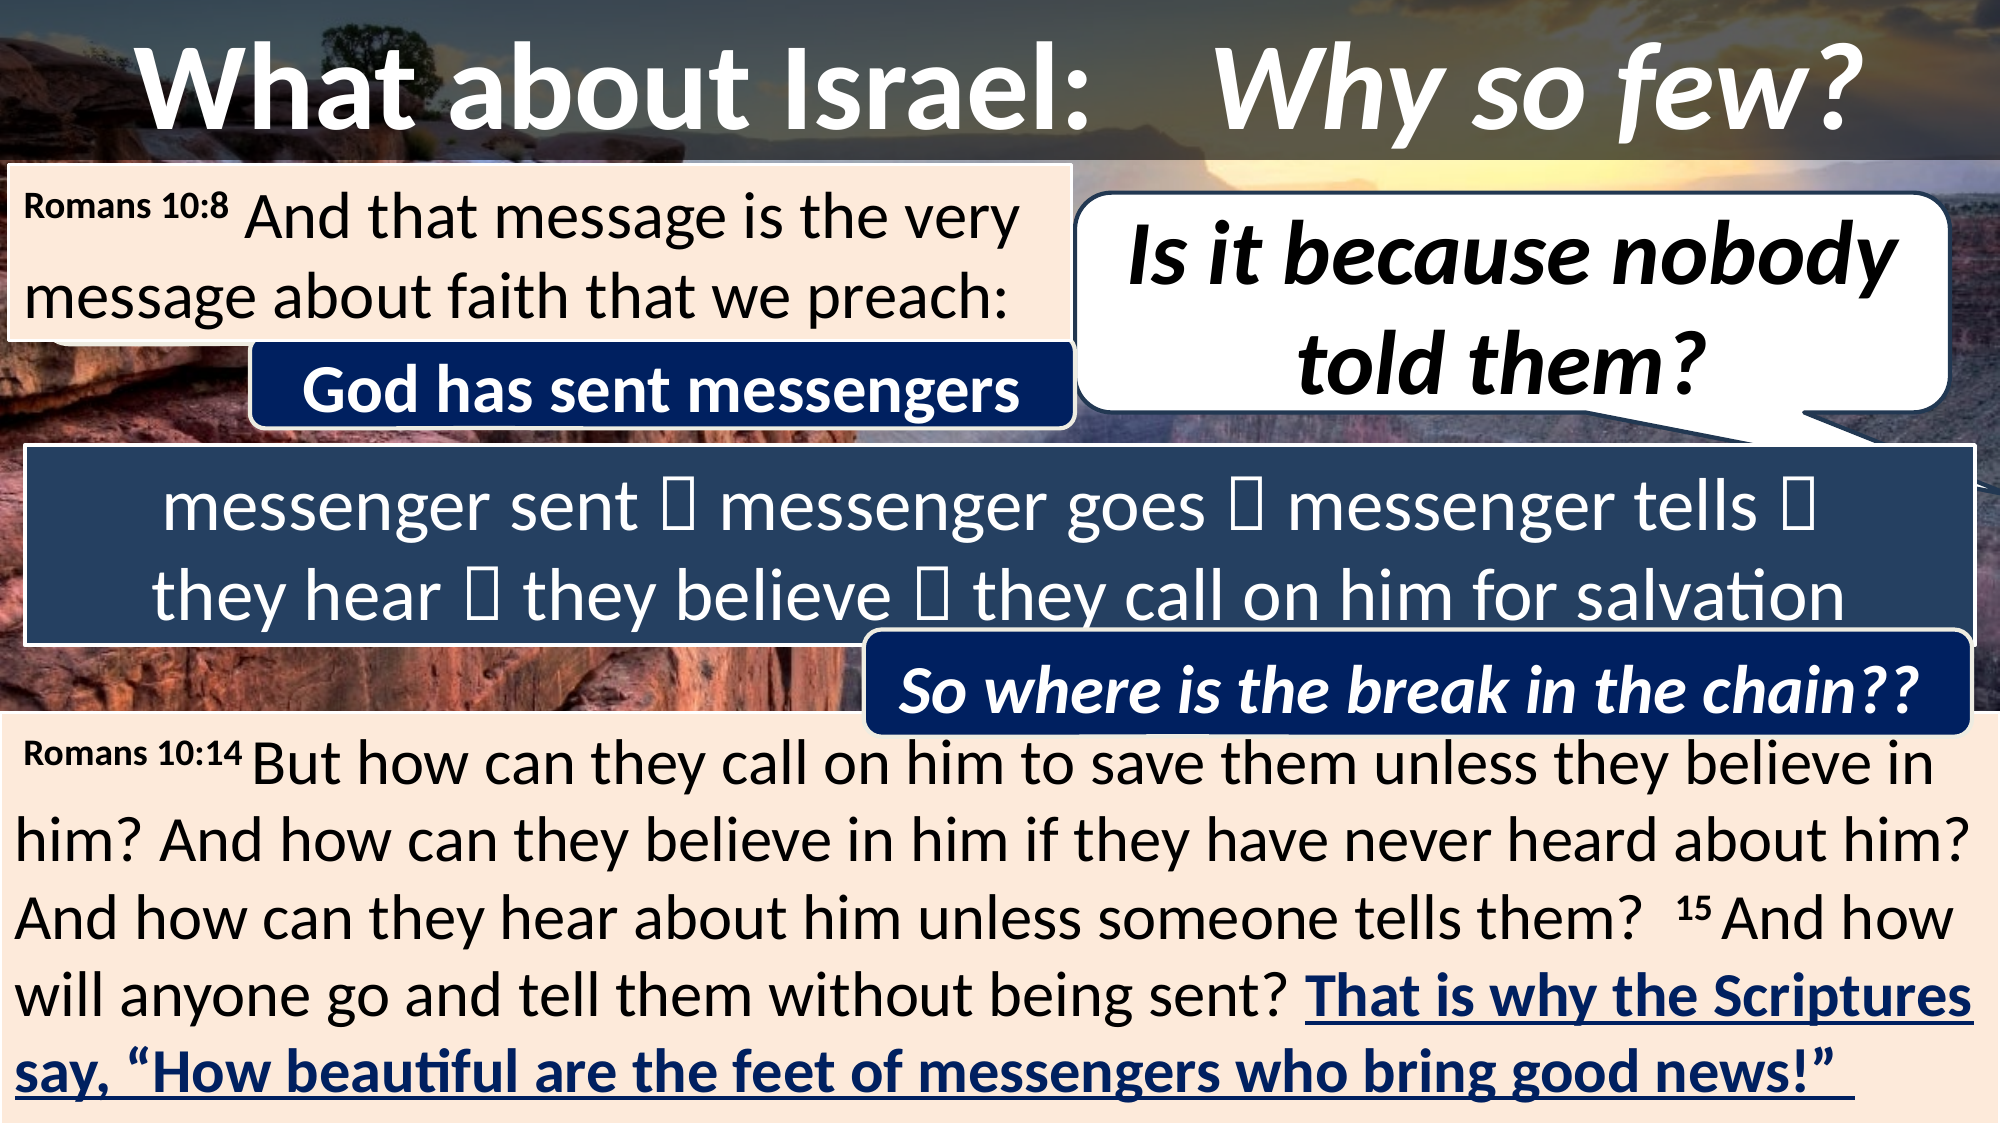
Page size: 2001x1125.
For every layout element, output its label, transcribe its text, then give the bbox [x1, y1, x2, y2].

picture [0, 0, 2000, 933]
text_box Romans 10:14 But how can they call on him to save them unless they believe in him? And how can they believe in him if they have never heard about him? And how can they hear about him unless someone tells them? 15 And how will anyone go and tell them without being sent? That is why the Scriptures say, “How beautiful are the feet of messengers who bring good news!” [0, 944, 2000, 1125]
